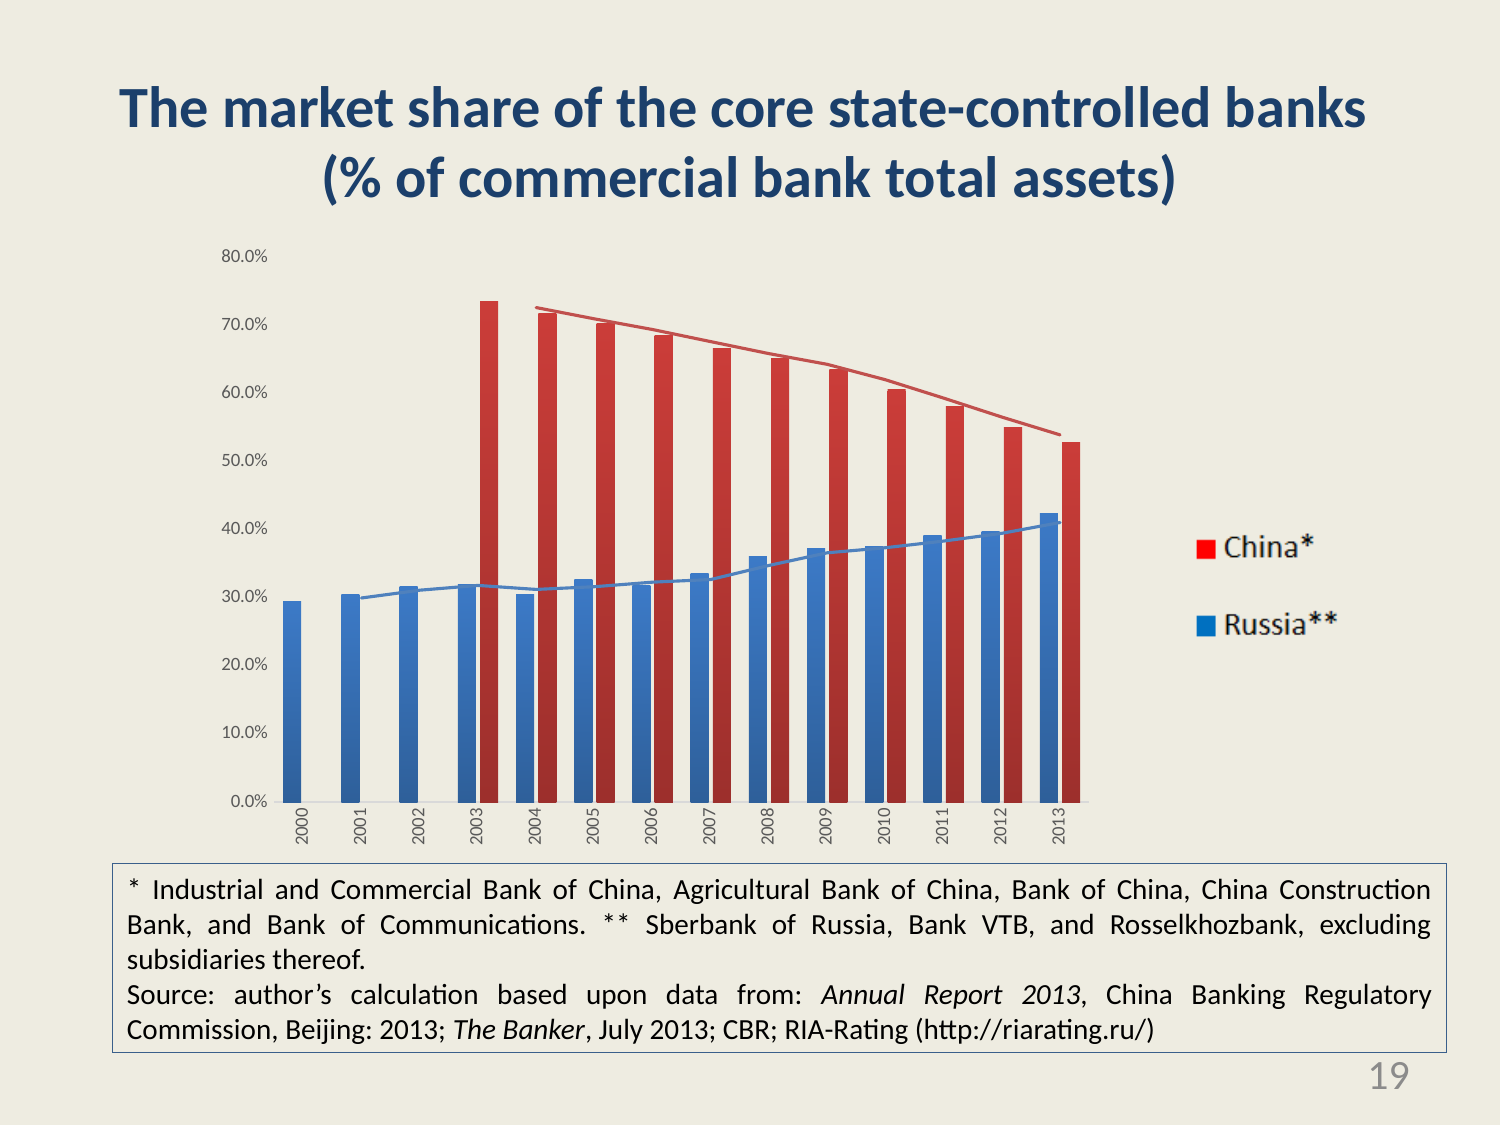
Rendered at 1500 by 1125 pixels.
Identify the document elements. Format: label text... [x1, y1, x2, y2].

text_box * Industrial and Commercial Bank of China, Agricultural Bank of China, Bank of China, China Construction Bank, and Bank of Communications. ** Sberbank of Russia, Bank VTB, and Rosselkhozbank, excluding subsidiaries thereof. Source: author’s calculation based upon data from: Annual Report 2013, China Banking Regulatory Commission, Beijing: 2013; The Banker, July 2013; CBR; RIA-Rating (http://riarating.ru/) [112, 960, 1447, 1053]
title The market share of the core state-controlled banks (% of commercial bank total assets) [74, 44, 1426, 218]
chart [64, 219, 1459, 953]
slide_number 19 [1074, 1053, 1425, 1103]
